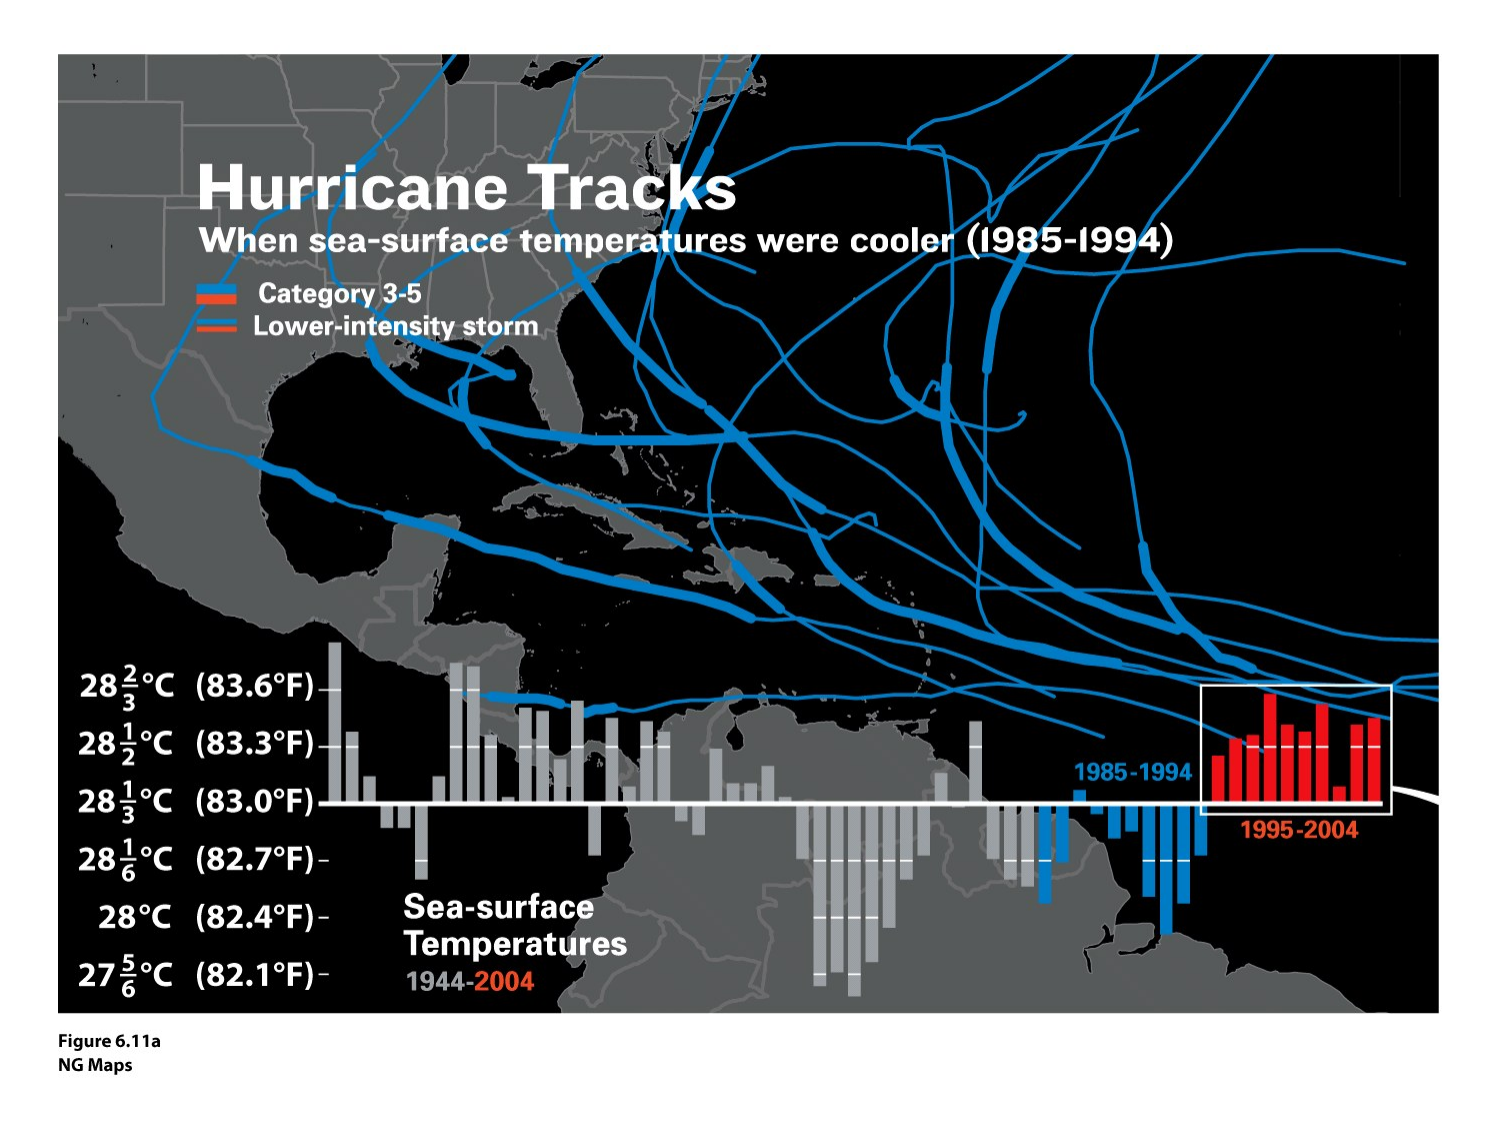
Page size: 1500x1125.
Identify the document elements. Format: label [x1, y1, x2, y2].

picture [49, 45, 1450, 1079]
